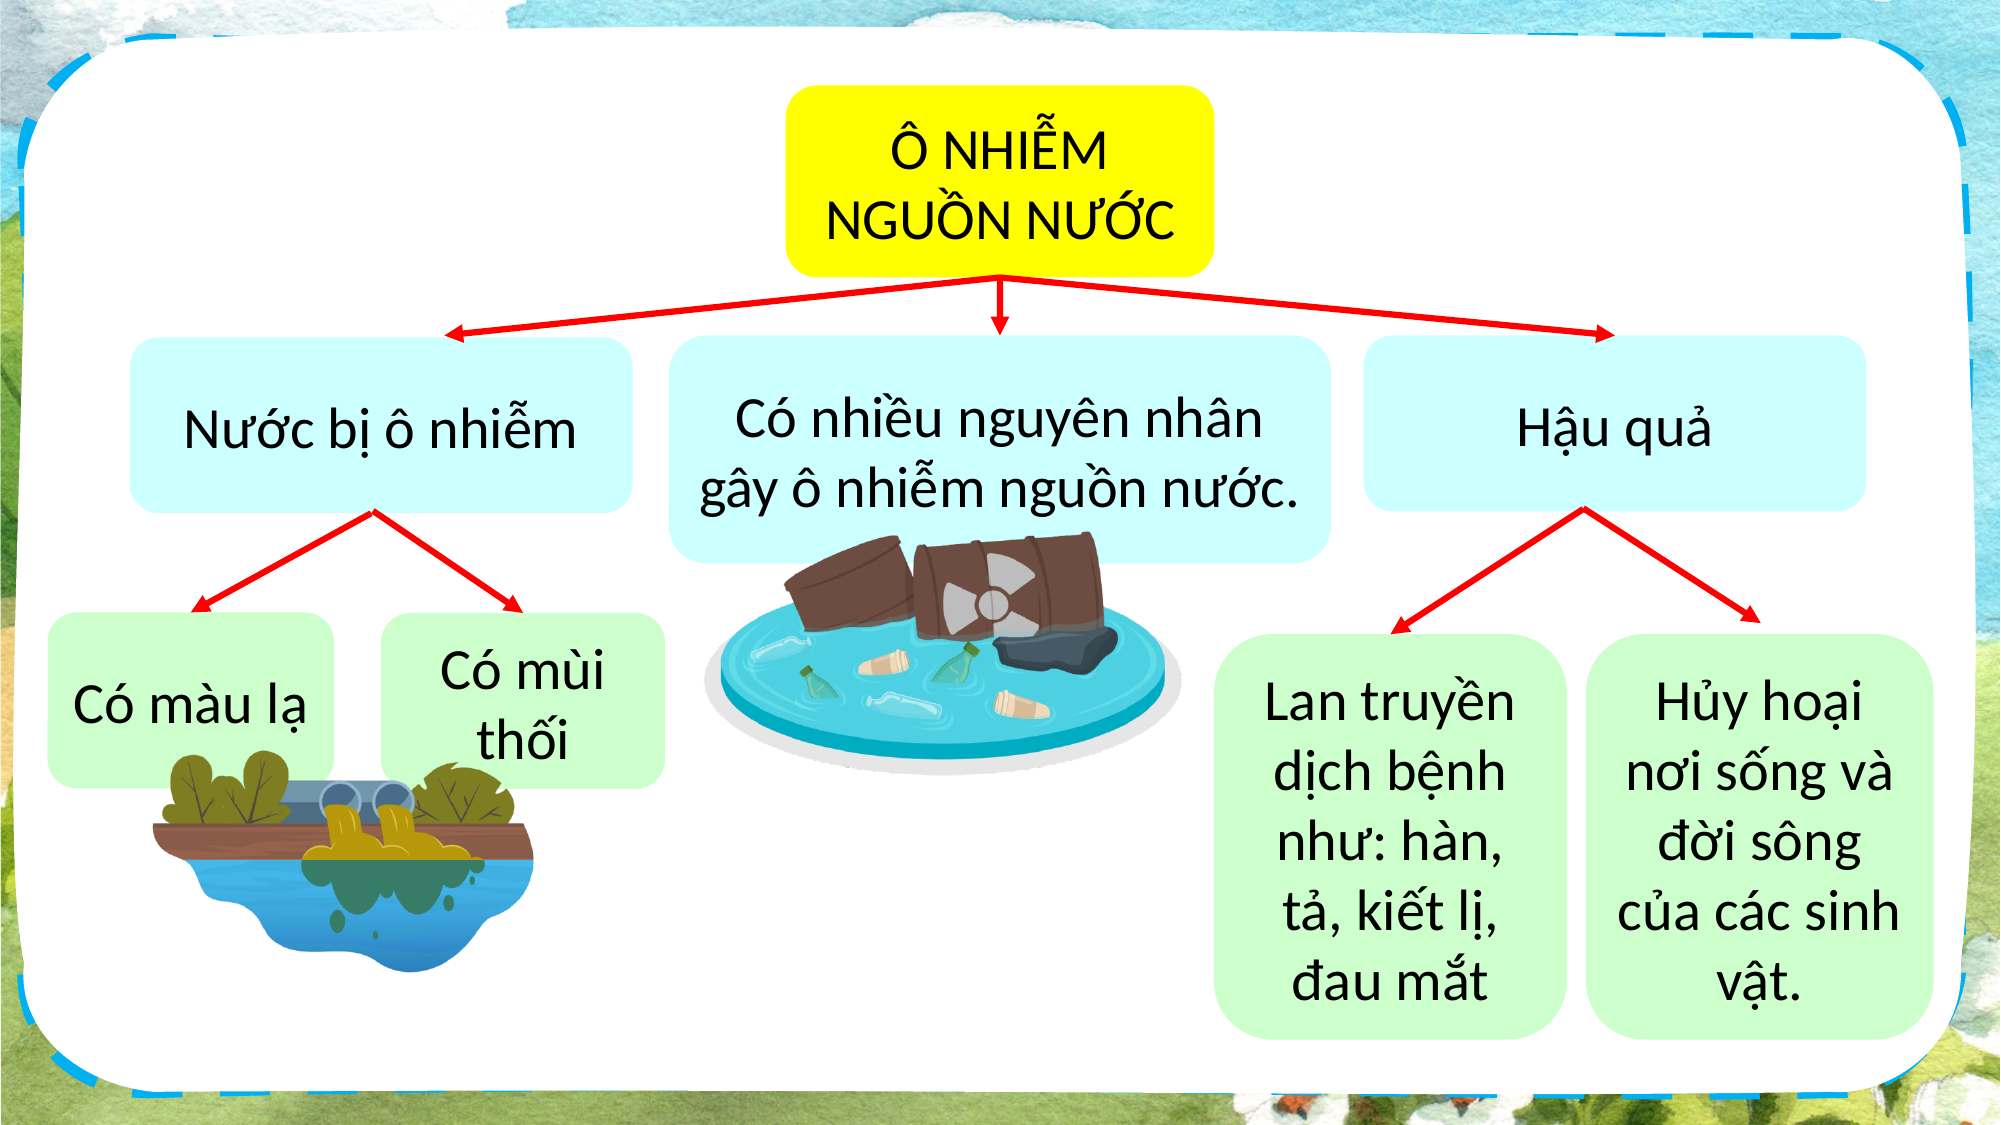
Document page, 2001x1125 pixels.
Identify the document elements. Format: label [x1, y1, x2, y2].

text_box [1390, 508, 1584, 635]
picture [0, 0, 2000, 1125]
text_box [444, 277, 999, 336]
text_box [999, 277, 1616, 336]
text_box [372, 510, 524, 613]
text_box [190, 513, 372, 613]
text_box [1583, 508, 1761, 624]
